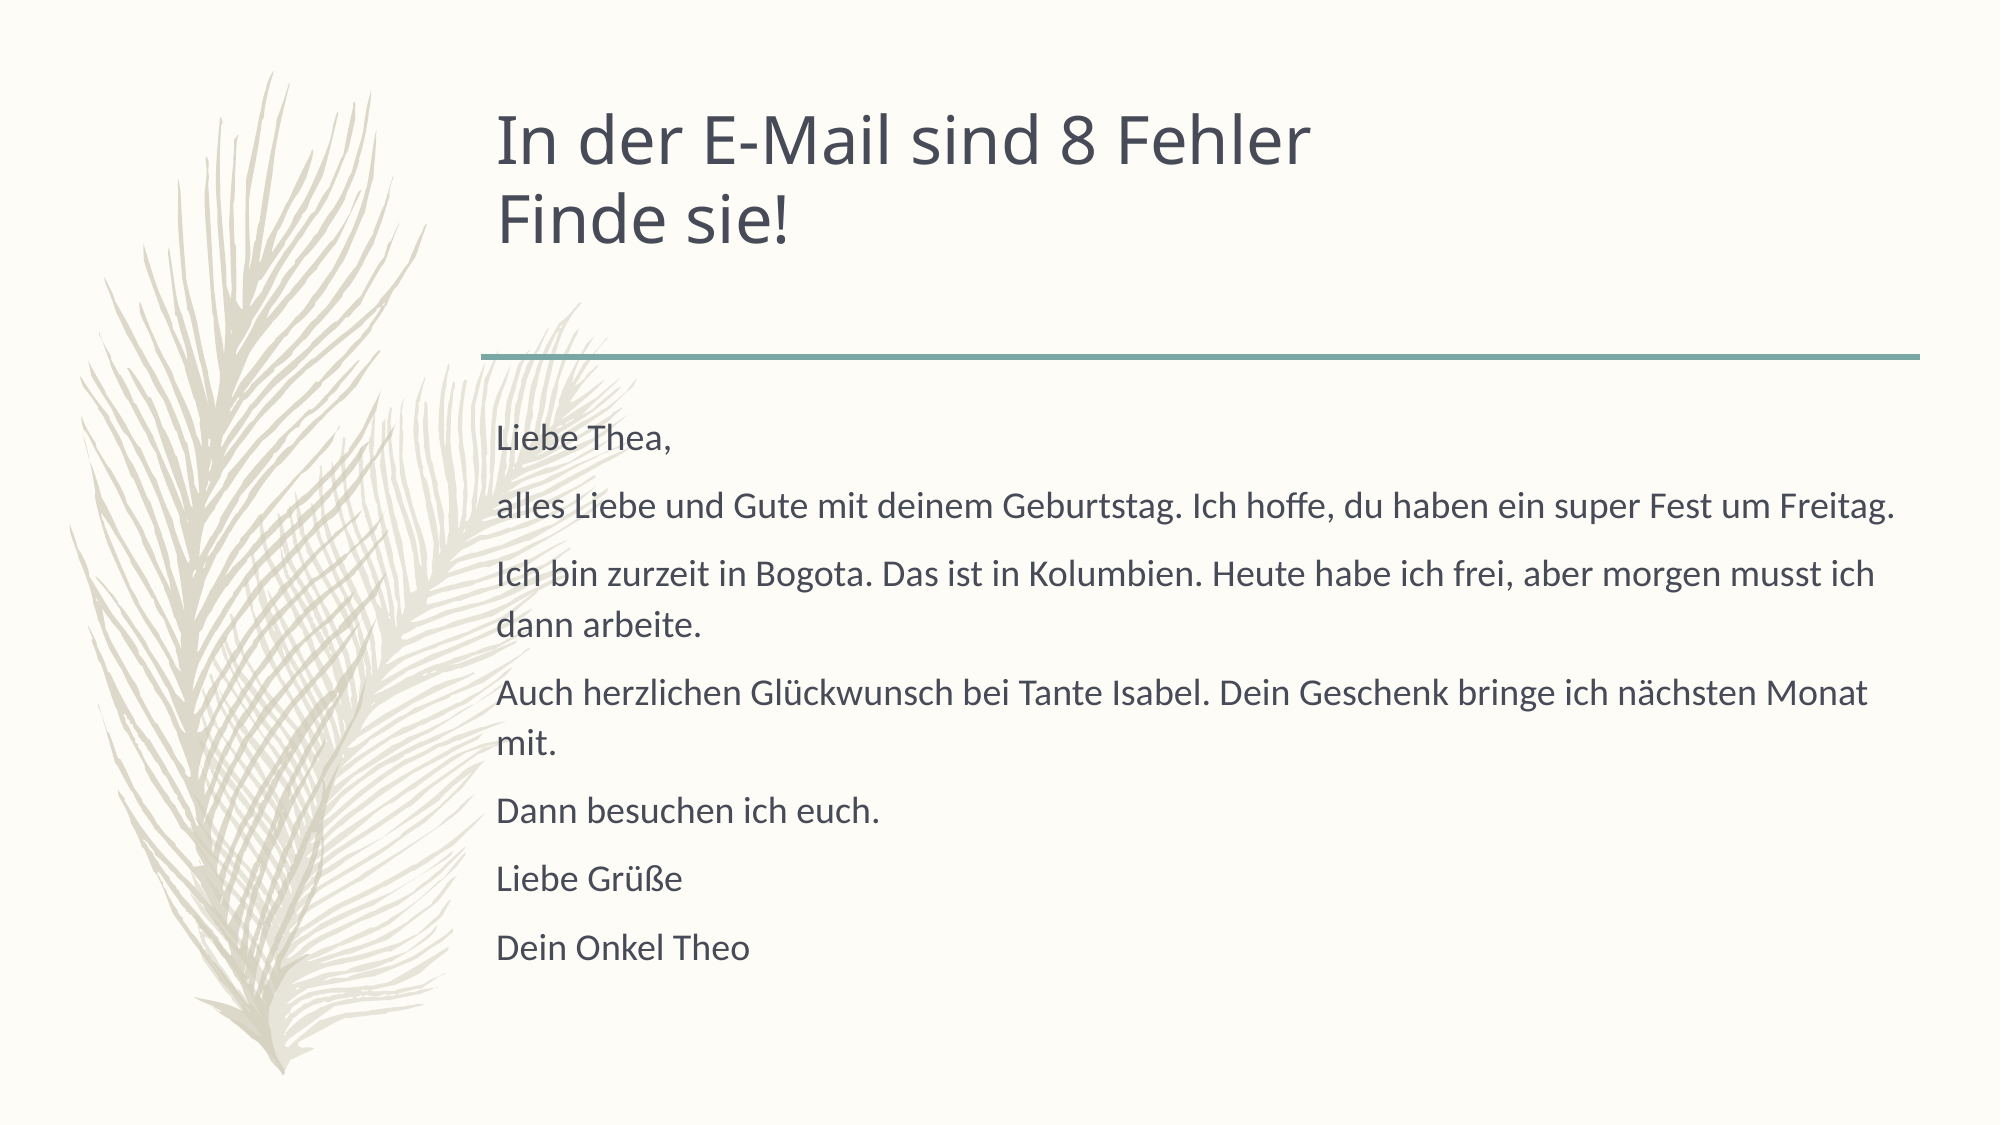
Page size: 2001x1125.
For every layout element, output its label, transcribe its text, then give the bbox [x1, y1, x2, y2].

list Liebe Thea, alles Liebe und Gute mit deinem Geburtstag. Ich hoffe, du haben ein super Fest um Freitag. Ich bin zurzeit in Bogota. Das ist in Kolumbien. Heute habe ich frei, aber morgen musst ich dann arbeite. Auch herzlichen Glückwunsch bei Tante Isabel. Dein Geschenk bringe ich nächsten Monat mit. Dann besuchen ich euch. Liebe Grüße Dein Onkel Theo [481, 399, 1920, 999]
title In der E-Mail sind 8 Fehler Finde sie! [481, 93, 1920, 350]
